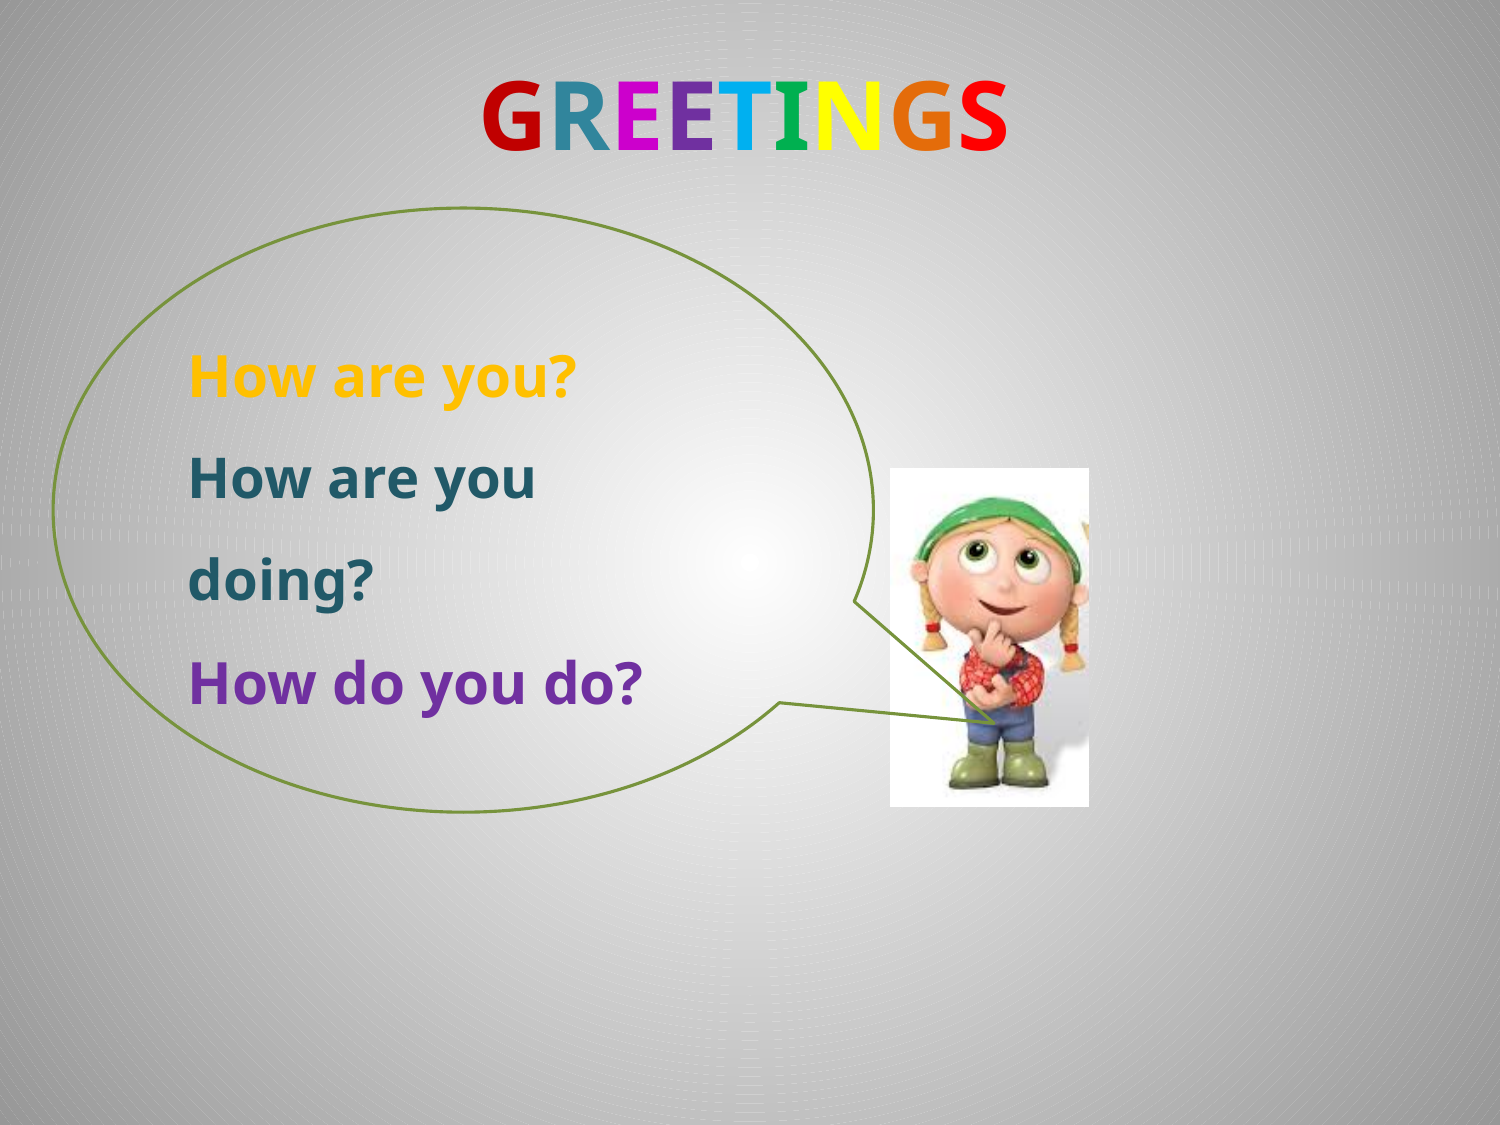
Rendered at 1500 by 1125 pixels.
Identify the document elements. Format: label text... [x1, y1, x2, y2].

picture [890, 468, 1089, 808]
text_box How are you? How are you doing? How do you do? [53, 208, 885, 813]
text_box GREETINGS [269, 46, 1219, 177]
